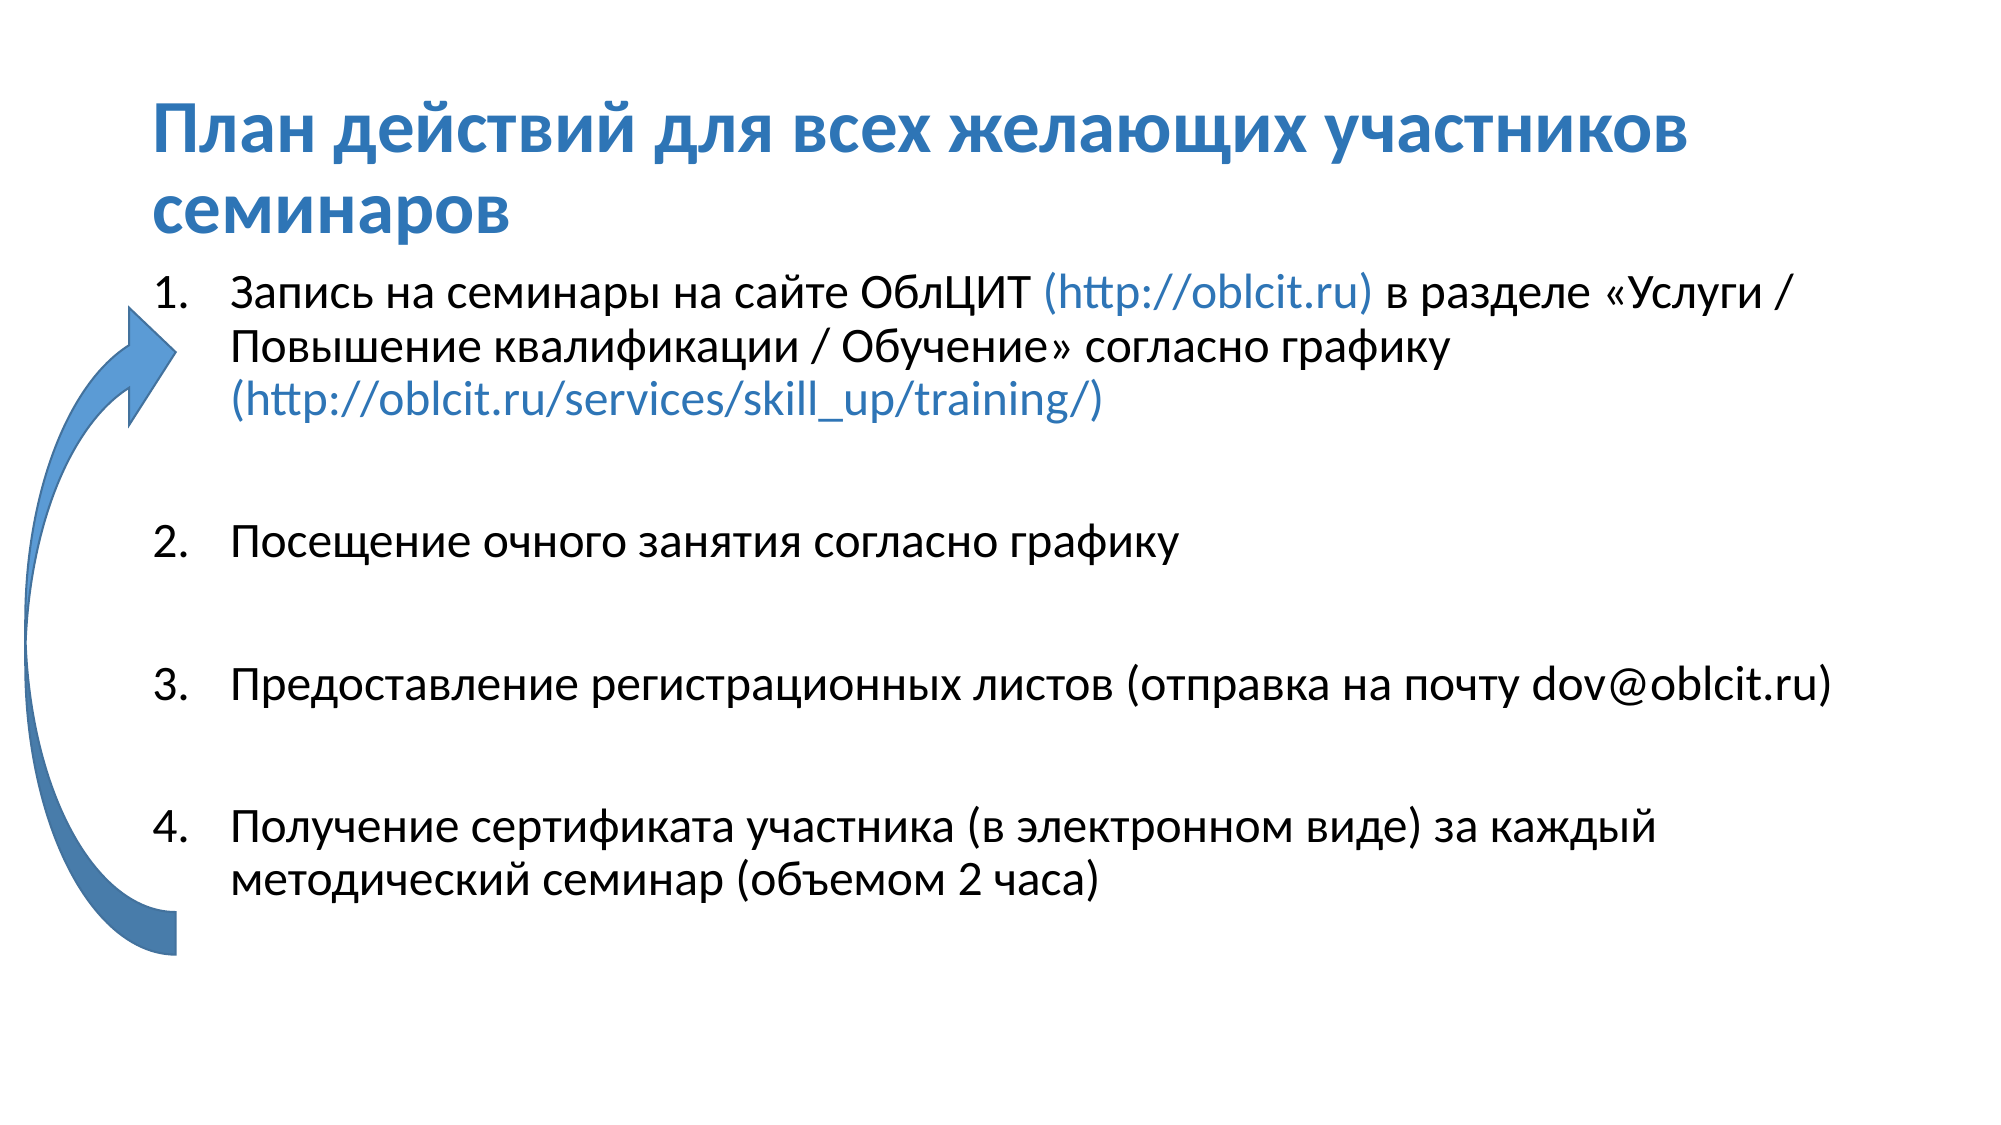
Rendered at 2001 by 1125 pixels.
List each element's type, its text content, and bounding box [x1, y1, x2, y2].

list Запись на семинары на сайте ОблЦИТ (http://oblcit.ru) в разделе «Услуги / Повышение квалификации / Обучение» согласно графику (http://oblcit.ru/services/skill_up/training/) Посещение очного занятия согласно графику Предоставление регистрационных листов (отправка на почту dov@oblcit.ru) Получение сертификата участника (в электронном виде) за каждый методический семинар (объемом 2 часа) [137, 258, 1863, 973]
text_box [24, 305, 178, 956]
title План действий для всех желающих участников семинаров [137, 59, 1863, 258]
